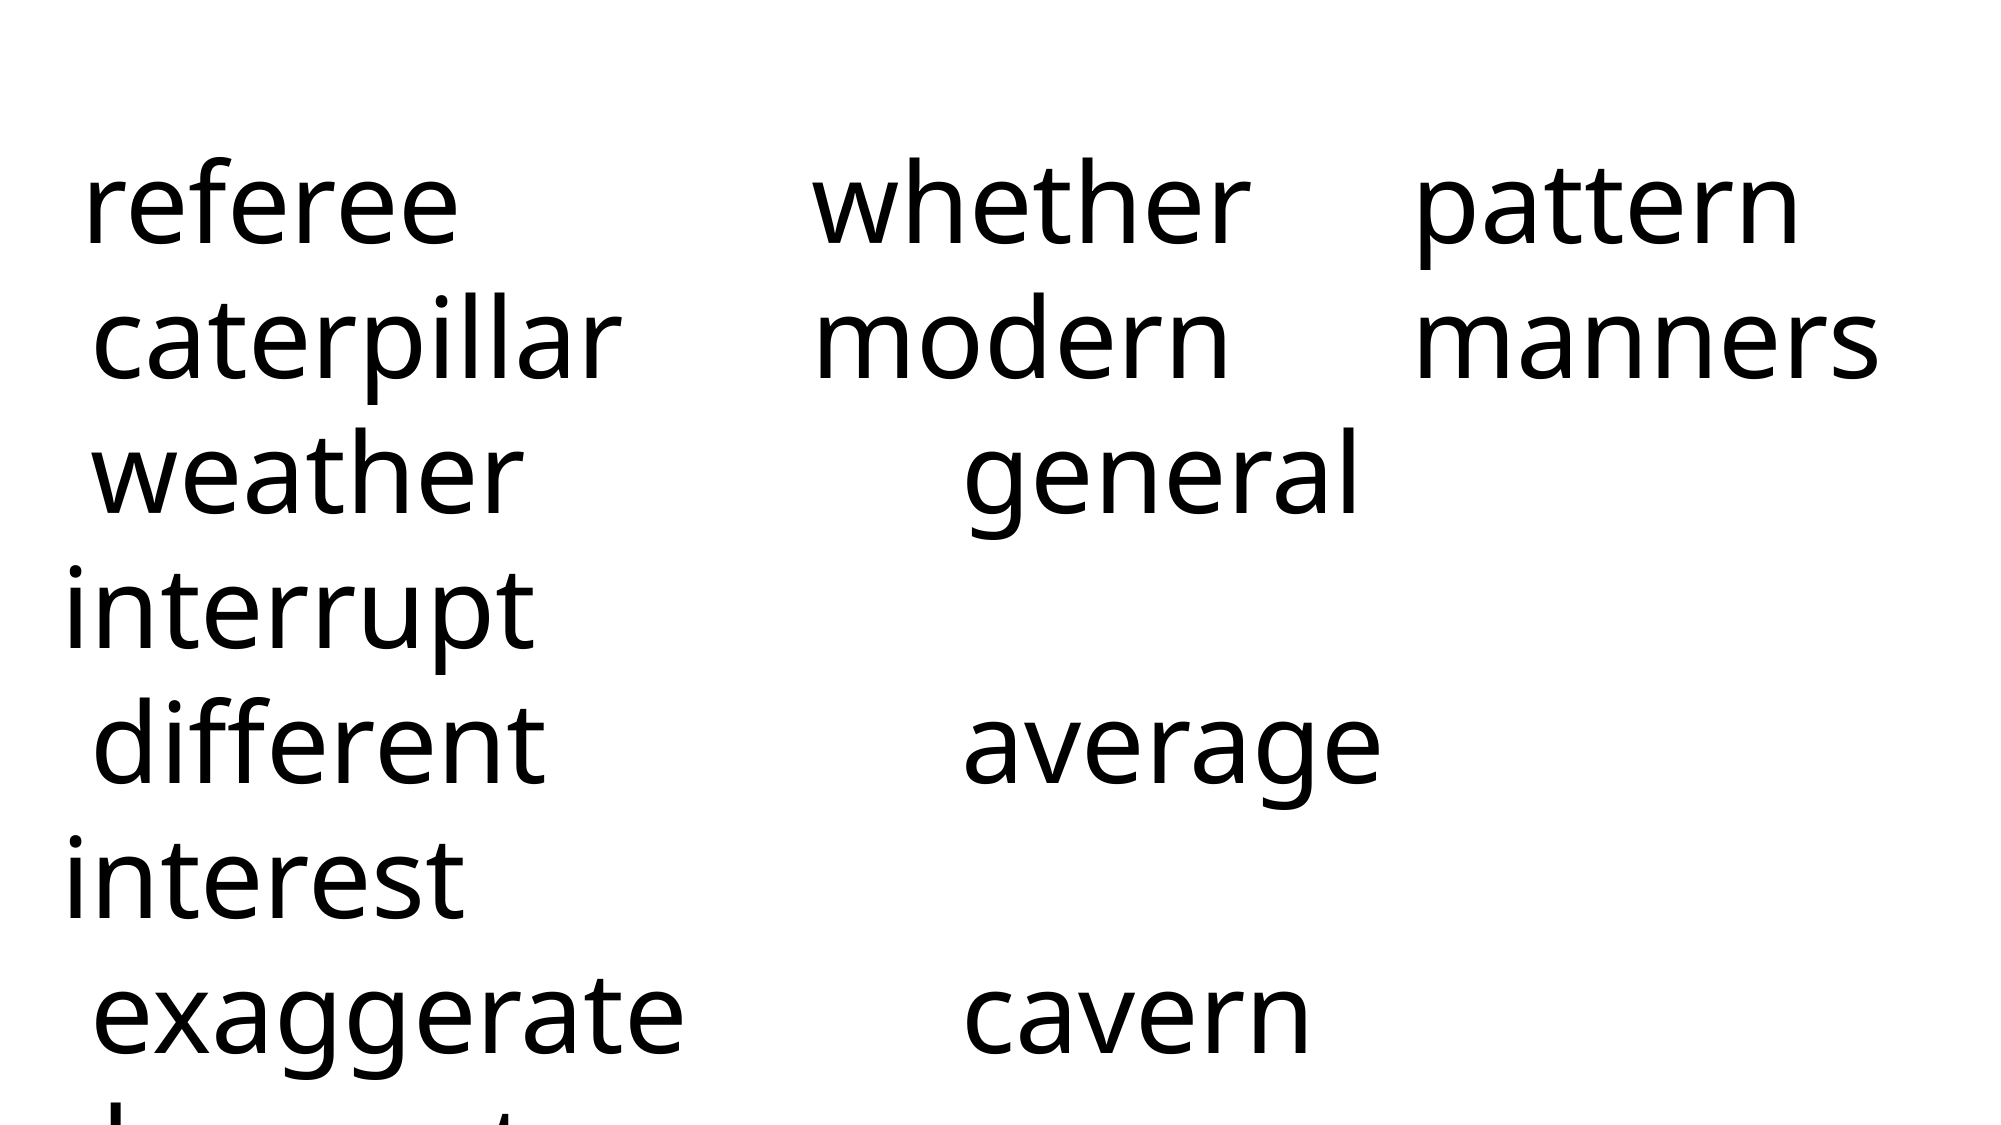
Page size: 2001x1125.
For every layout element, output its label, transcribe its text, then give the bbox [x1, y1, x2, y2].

text_box referee whether pattern caterpillar modern manners weather general interrupt different average interest exaggerate cavern desperate rhinoceros opera temperature [46, 123, 1936, 1125]
